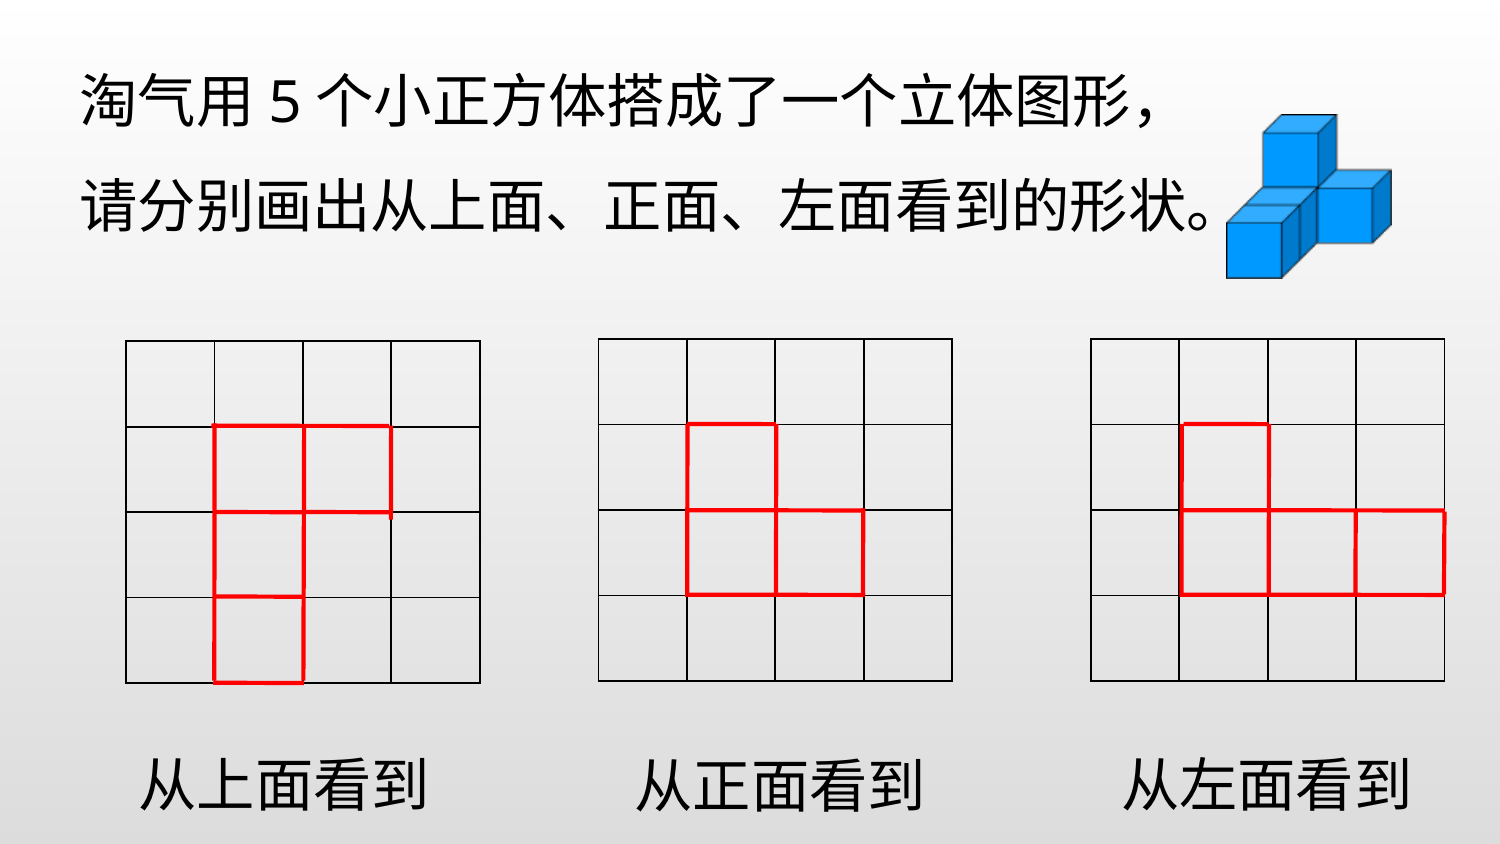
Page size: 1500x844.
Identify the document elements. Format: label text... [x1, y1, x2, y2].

table_header [776, 340, 863, 424]
table_cell [688, 597, 774, 680]
table_cell [127, 553, 212, 597]
table_cell [1358, 513, 1442, 592]
table_cell [1180, 597, 1267, 680]
table_header [392, 342, 479, 426]
table_header [1269, 340, 1355, 424]
table_header [215, 342, 302, 423]
table_cell [217, 599, 301, 680]
table_cell [1184, 426, 1266, 508]
table_cell [217, 553, 301, 594]
table_cell [1092, 511, 1178, 595]
table_cell [306, 515, 390, 594]
table_cell [599, 511, 685, 595]
table_cell [1357, 425, 1444, 508]
table_cell [394, 428, 479, 511]
table_cell [776, 597, 863, 680]
table_cell [1184, 513, 1266, 592]
text_box 淘气用5个小正方体搭成了一个立体图形，请分别画出从上面、正面、左面看到的形状。 [64, 21, 1227, 246]
table_cell [392, 598, 479, 682]
table_cell [217, 515, 301, 551]
table_cell [392, 513, 479, 597]
table_cell [779, 425, 863, 508]
table_header [304, 342, 390, 423]
table_cell [690, 513, 774, 592]
table_cell [1092, 425, 1178, 509]
table_cell [1269, 597, 1355, 680]
picture [1226, 114, 1392, 279]
table_cell [865, 596, 951, 680]
table_cell [127, 598, 213, 682]
table_cell [599, 425, 685, 509]
table_cell [307, 428, 389, 510]
table_header [865, 340, 951, 424]
table_cell [1092, 596, 1178, 680]
table_header [127, 342, 214, 426]
table_cell [127, 513, 212, 551]
table_cell [1357, 597, 1444, 680]
table_cell [866, 511, 951, 595]
table_header [1092, 340, 1178, 424]
table_cell [1271, 425, 1355, 508]
table_header [1180, 340, 1267, 423]
table_header [688, 340, 774, 422]
table_cell [779, 513, 861, 592]
table_cell [690, 427, 774, 508]
table_header [1357, 340, 1444, 424]
table_cell [599, 596, 686, 680]
table_cell [865, 425, 951, 509]
text_box 从左面看到 [1106, 705, 1500, 826]
table_cell [1271, 513, 1353, 592]
table_cell [127, 428, 212, 511]
table_cell [304, 598, 390, 682]
table_cell [217, 428, 302, 510]
text_box 从上面看到 [123, 705, 517, 826]
text_box 从正面看到 [620, 706, 1013, 827]
table_header [599, 340, 686, 424]
